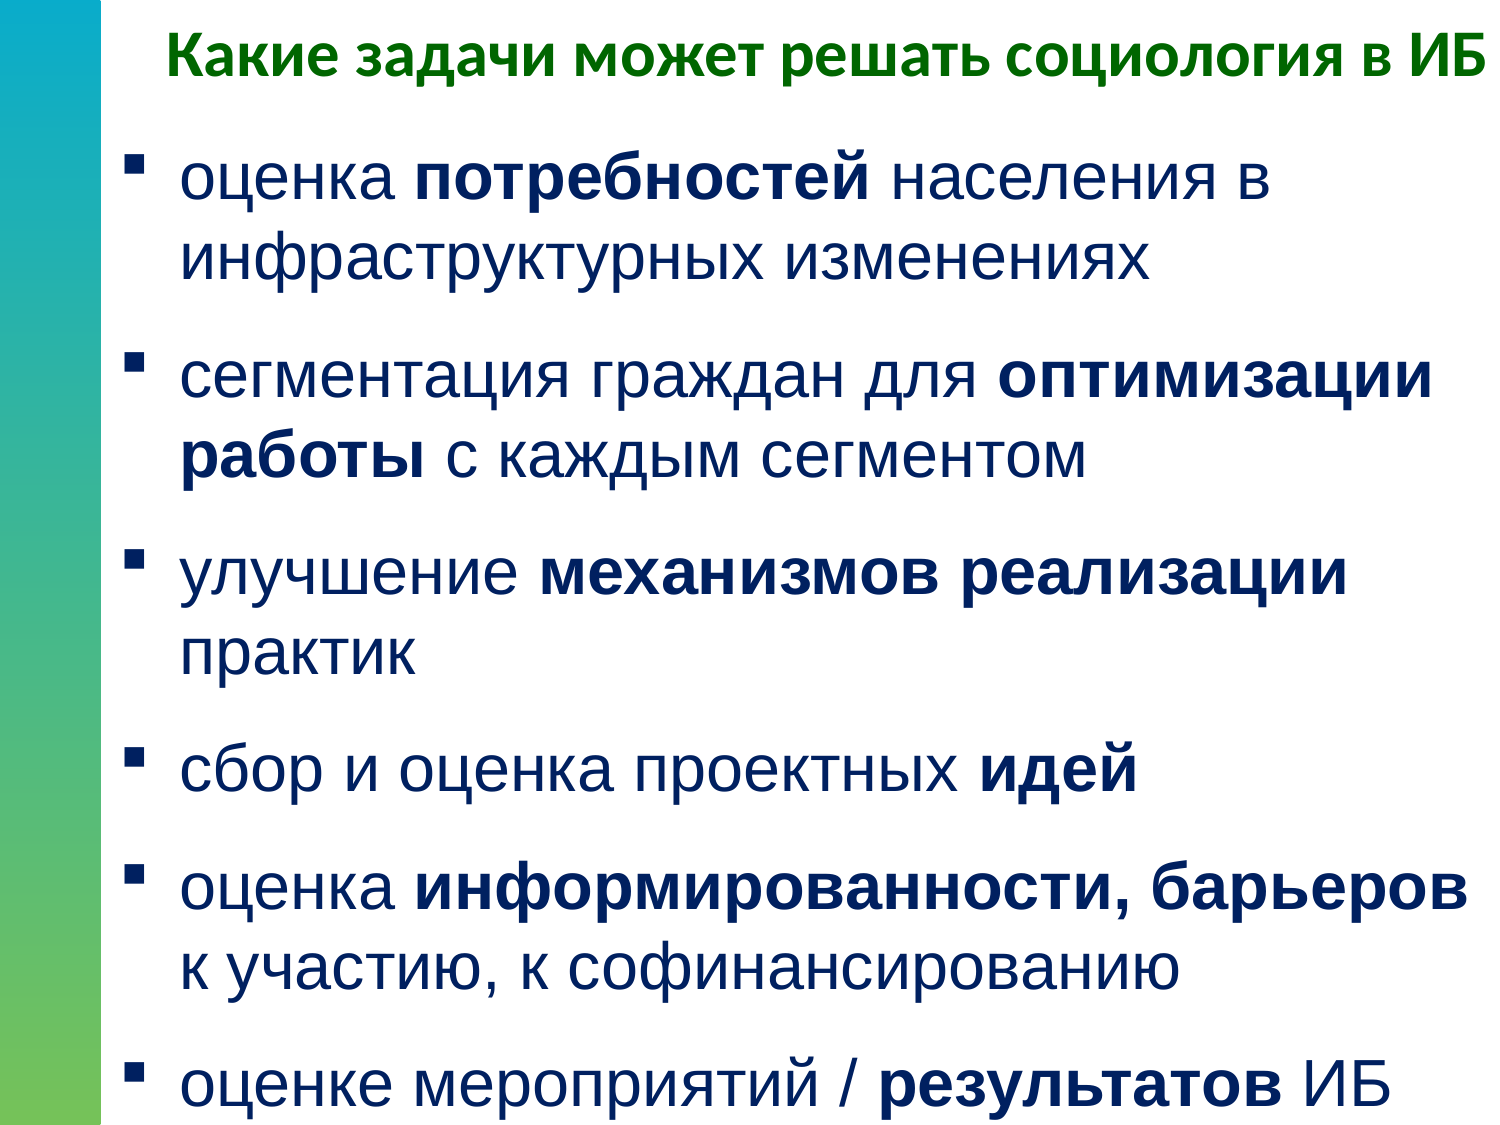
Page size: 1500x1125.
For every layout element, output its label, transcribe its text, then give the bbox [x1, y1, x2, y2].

text_box Какие задачи может решать социология в ИБ [53, 1, 1500, 97]
subtitle оценка потребностей населения в инфраструктурных изменениях сегментация граждан для оптимизации работы с каждым сегментом улучшение механизмов реализации практик сбор и оценка проектных идей оценка информированности, барьеров к участию, к софинансированию оценке мероприятий / результатов ИБ [104, 125, 1500, 1123]
text_box [0, 0, 102, 1125]
